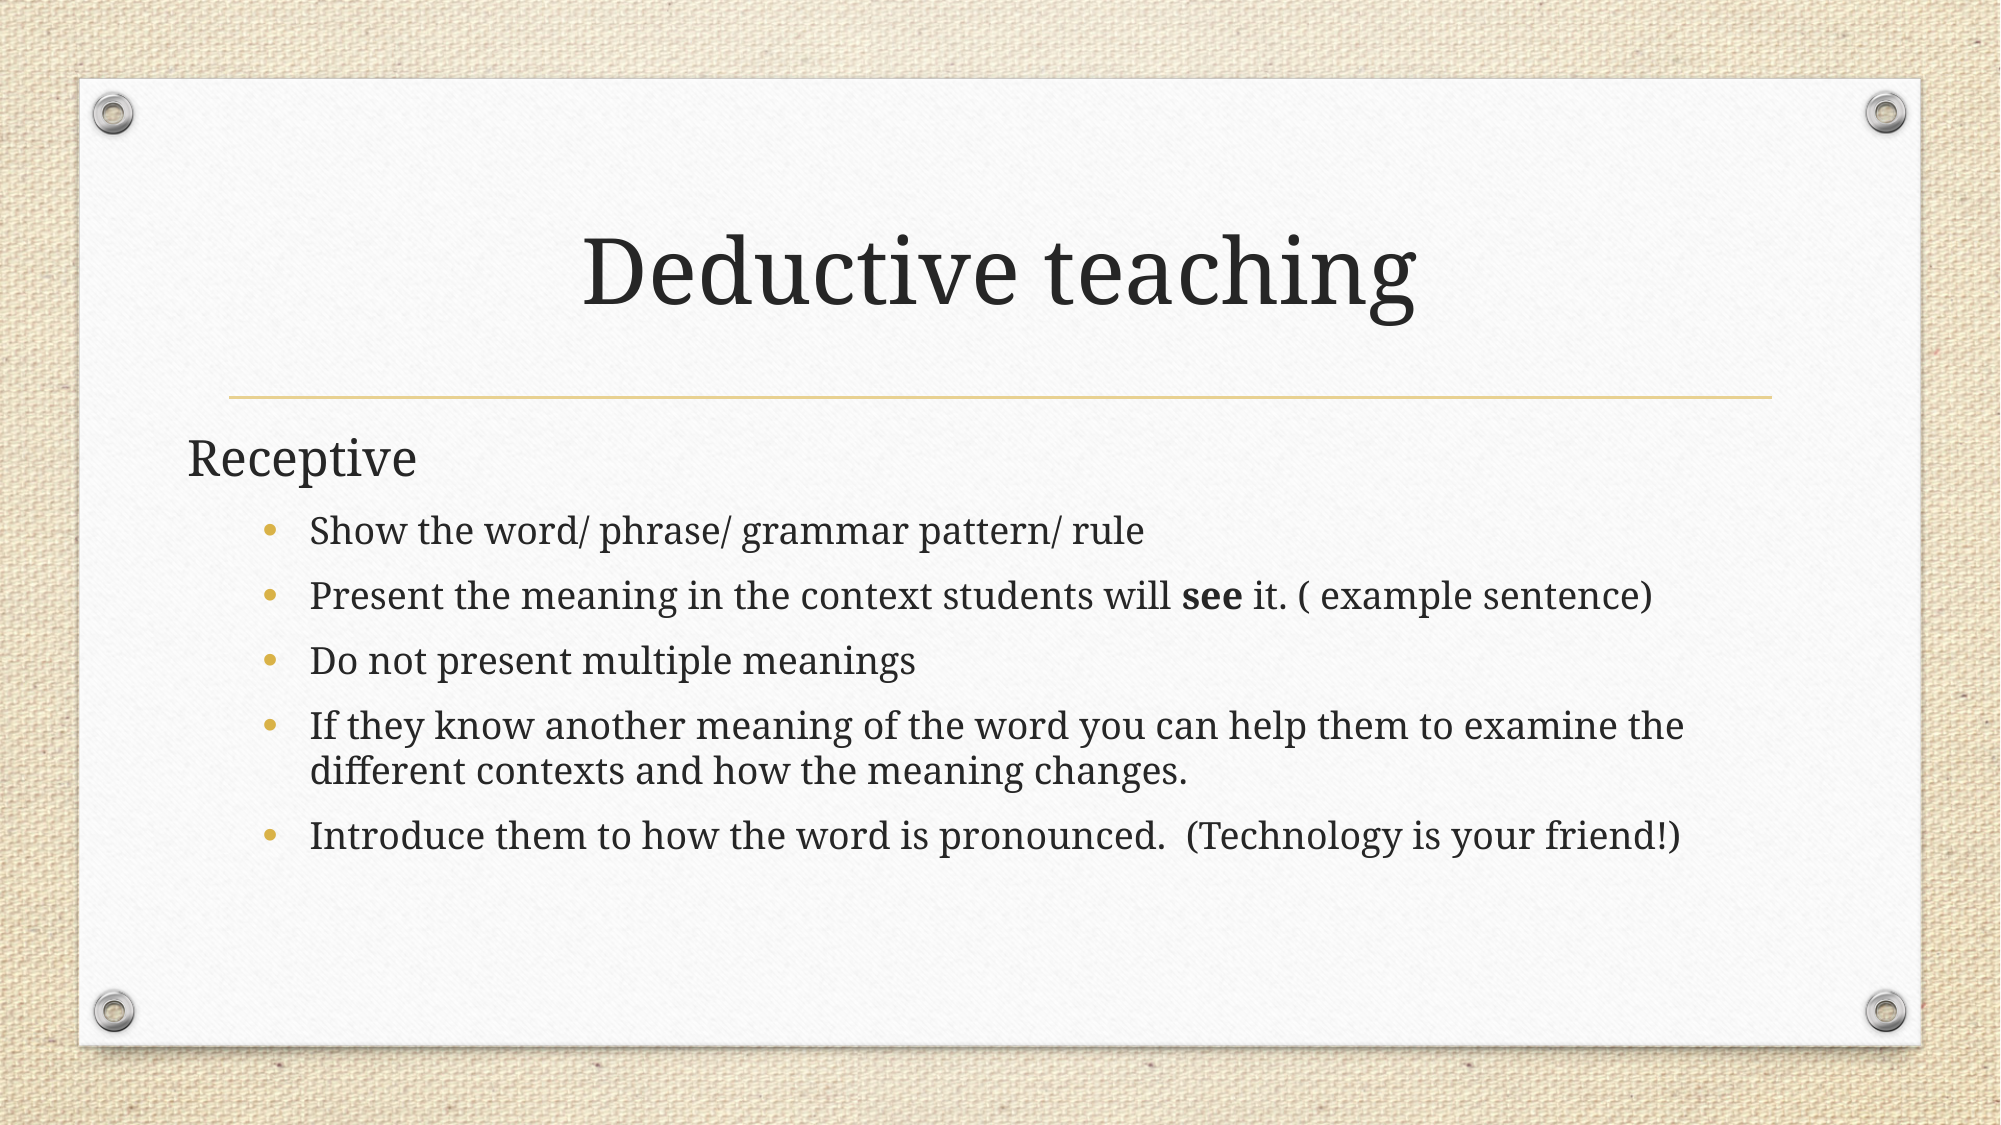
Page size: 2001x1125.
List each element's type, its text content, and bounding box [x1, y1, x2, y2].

title Deductive teaching [212, 161, 1788, 375]
picture [0, 0, 2001, 1125]
text_box Receptive Show the word/ phrase/ grammar pattern/ rule Present the meaning in the context students will see it. ( example sentence) Do not present multiple meanings If they know another meaning of the word you can help them to examine the different contexts and how the meaning changes. Introduce them to how the word is pronounced. (Technology is your friend!) [172, 419, 1854, 1035]
